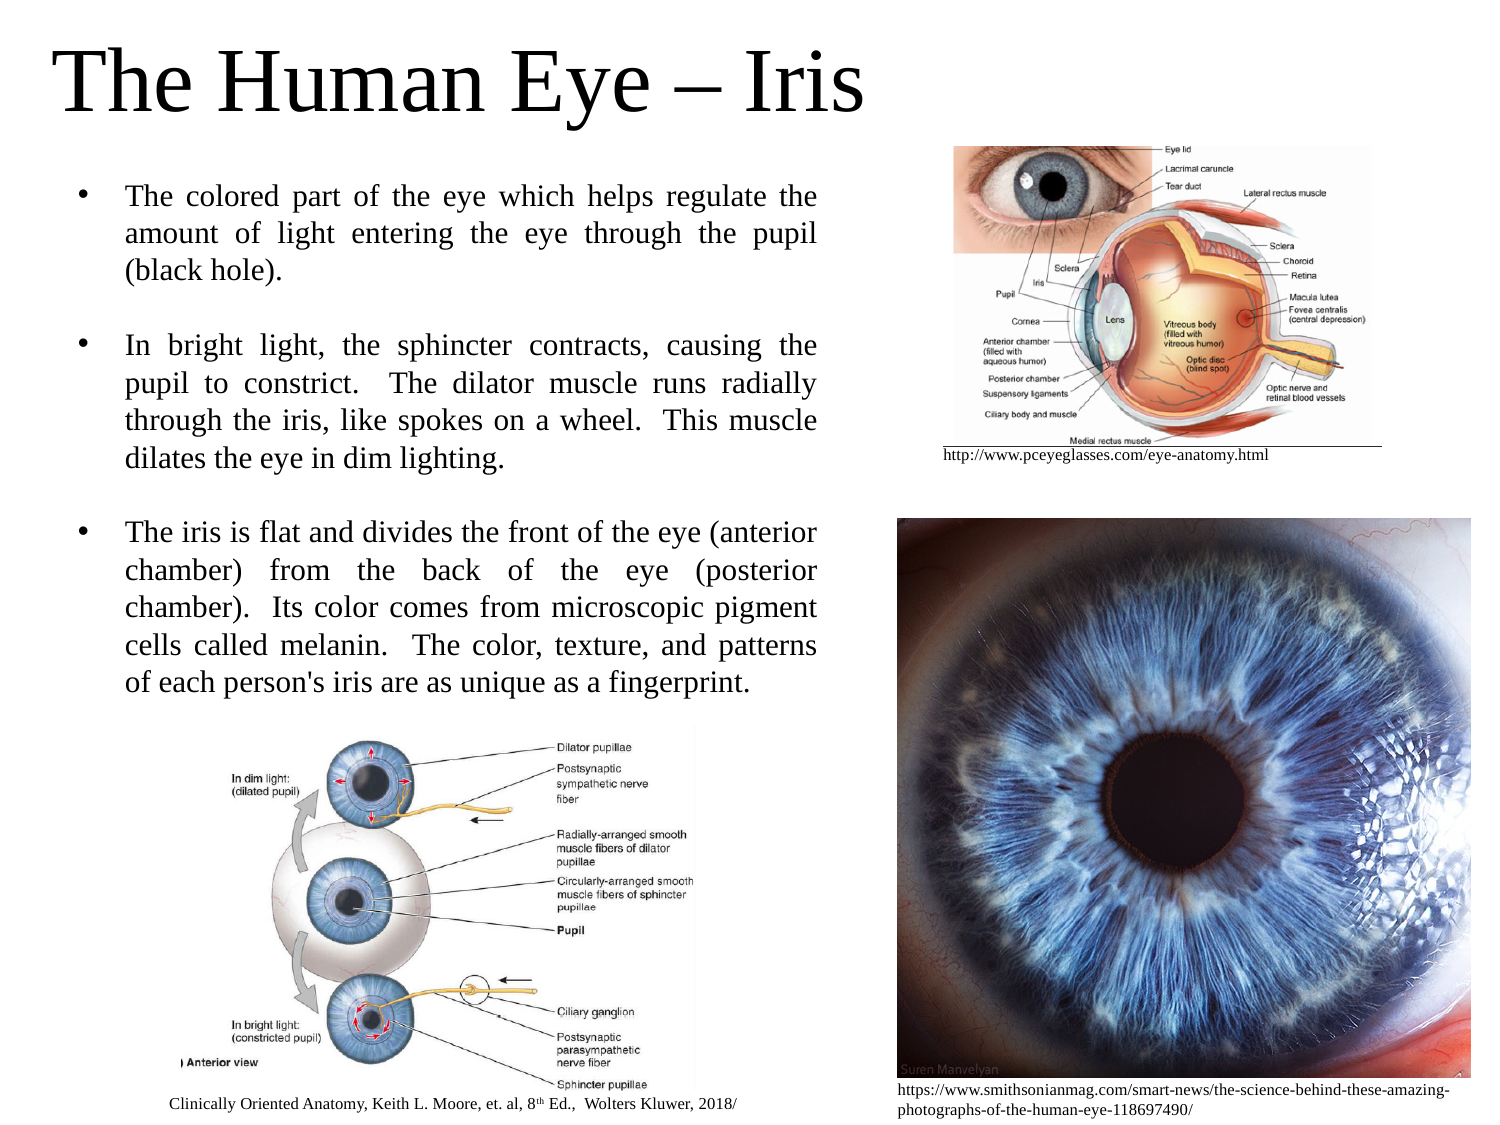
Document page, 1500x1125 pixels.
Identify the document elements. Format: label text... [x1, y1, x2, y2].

text_box The Human Eye – Iris [36, 11, 1471, 137]
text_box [882, 518, 1471, 1124]
text_box The colored part of the eye which helps regulate the amount of light entering the eye through the pupil (black hole). In bright light, the sphincter contracts, causing the pupil to constrict. The dilator muscle runs radially through the iris, like spokes on a wheel. This muscle dilates the eye in dim lighting. The iris is flat and divides the front of the eye (anterior chamber) from the back of the eye (posterior chamber). Its color comes from microscopic pigment cells called melanin. The color, texture, and patterns of each person's iris are as unique as a fingerprint. [63, 167, 834, 752]
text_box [154, 725, 778, 1121]
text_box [928, 146, 1382, 473]
